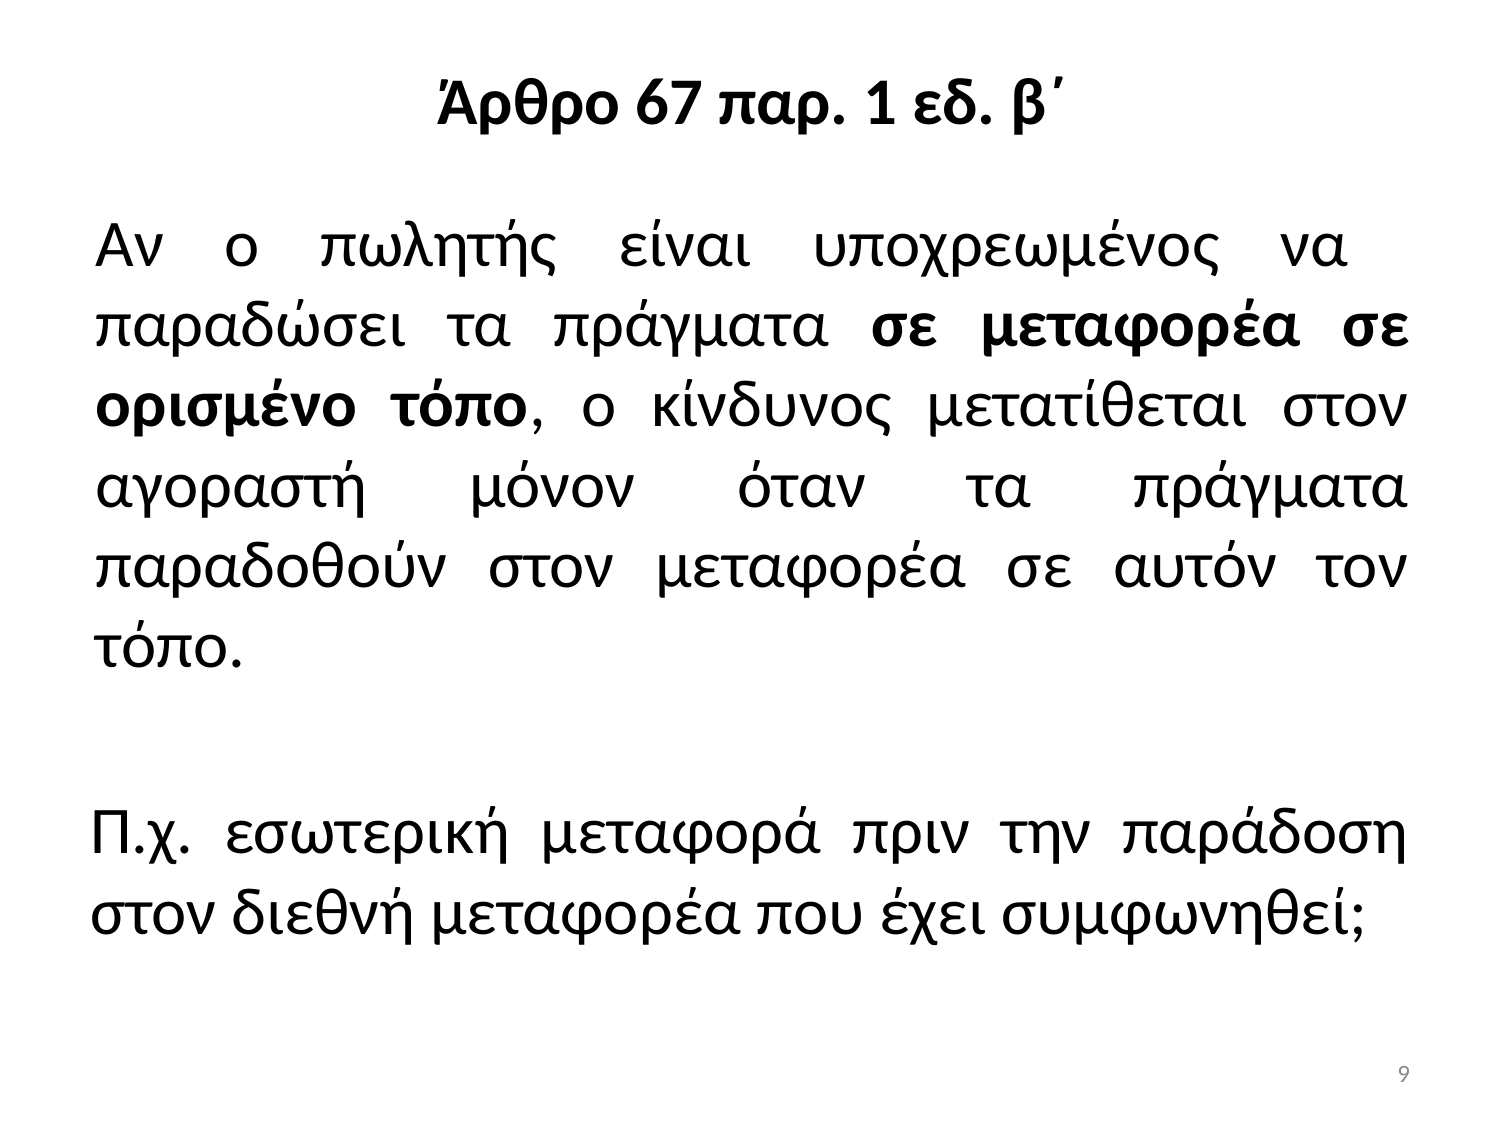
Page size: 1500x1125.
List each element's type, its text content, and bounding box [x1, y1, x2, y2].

slide_number 9 [1074, 1042, 1425, 1103]
list Άρθρο 67 παρ. 1 εδ. β΄ Αν ο πωλητής είναι υποχρεωμένος να παραδώσει τα πράγματα σε μεταφορέα σε ορισμένο τόπο, ο κίνδυνος μετατίθεται στον αγοραστή μόνον όταν τα πράγματα παραδοθούν στον μεταφορέα σε αυτόν τον τόπο. Π.χ. εσωτερική μεταφορά πριν την παράδοση στον διεθνή μεταφορέα που έχει συμφωνηθεί; [75, 50, 1425, 1075]
